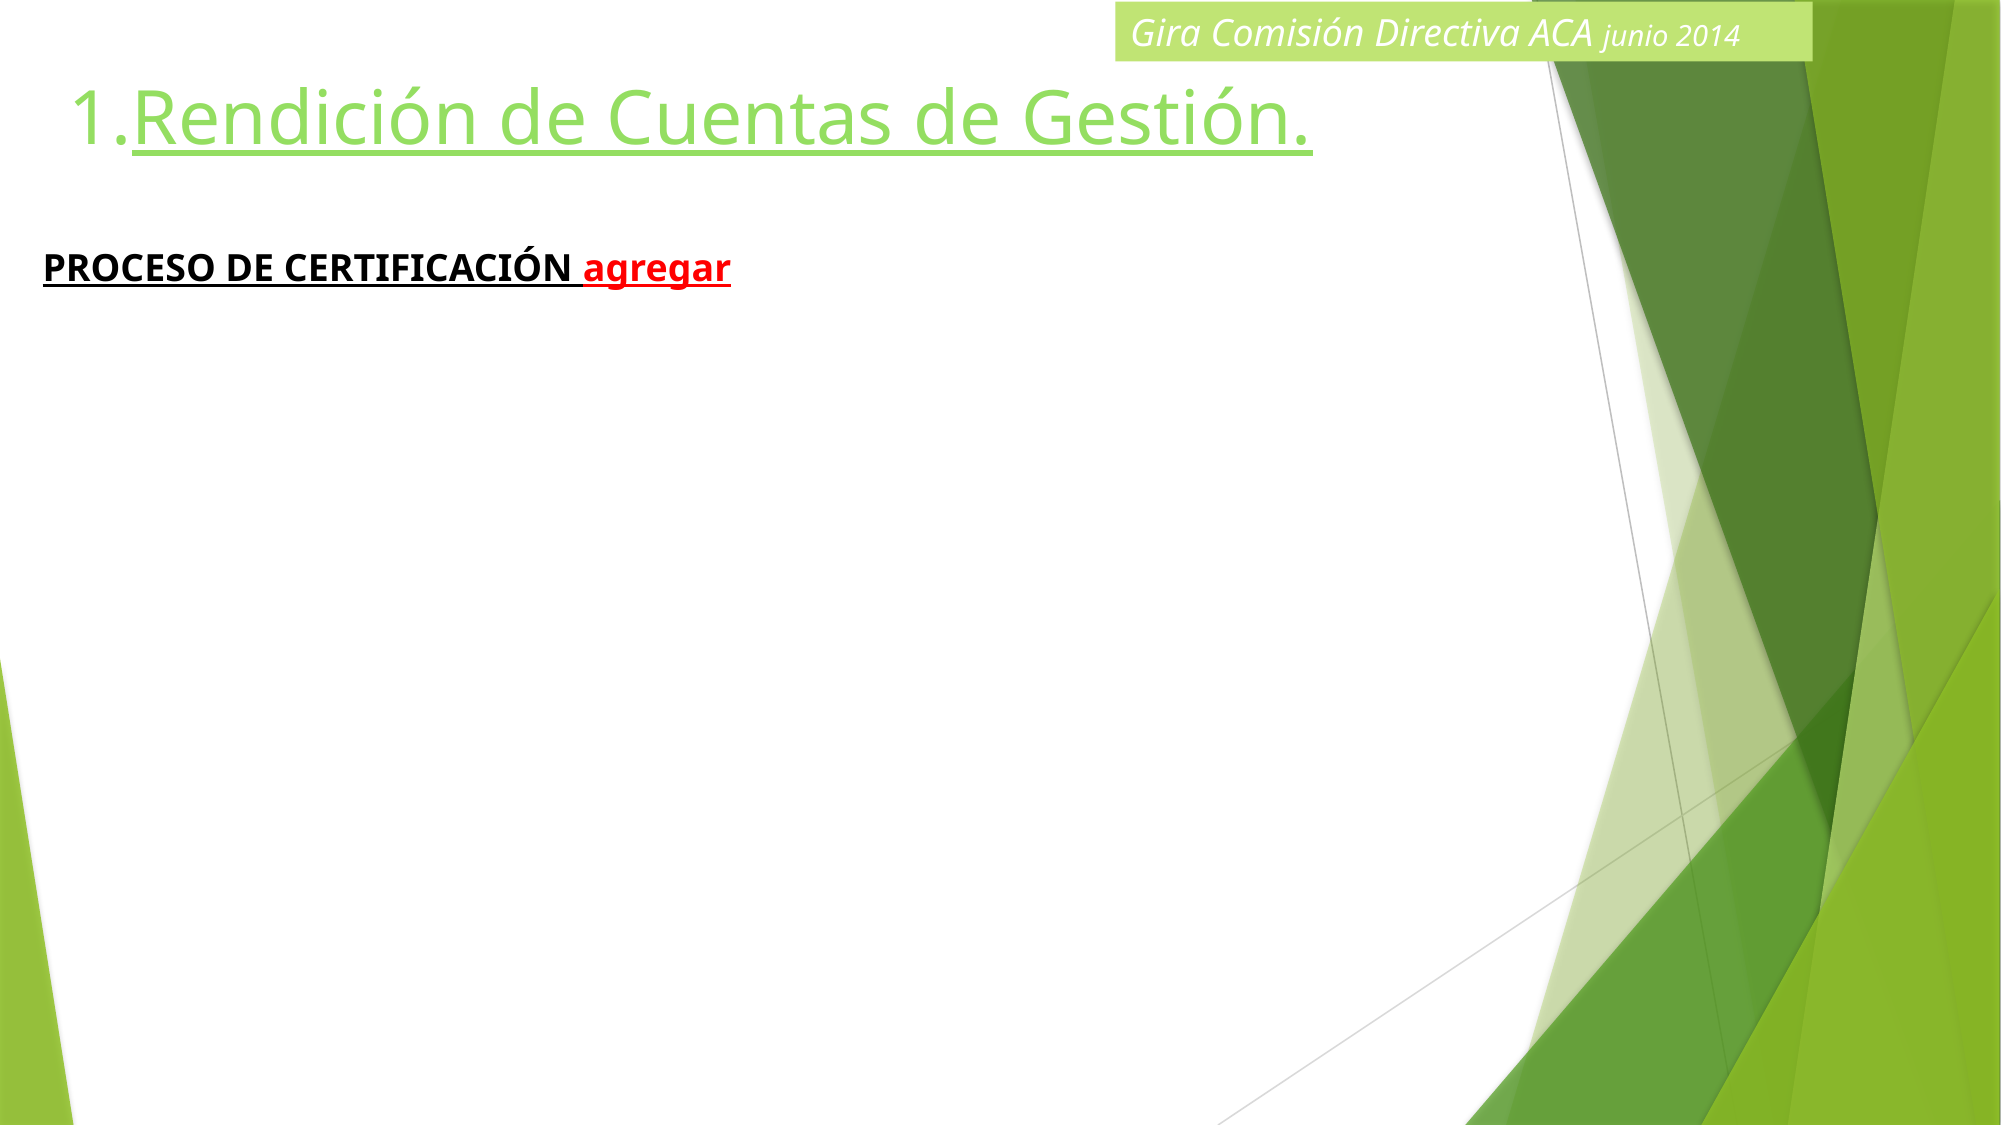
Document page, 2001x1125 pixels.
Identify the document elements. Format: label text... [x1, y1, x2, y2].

text_box Gira Comisión Directiva ACA junio 2014 [1115, 1, 1813, 62]
list PROCESO DE CERTIFICACIÓN agregar [27, 170, 1758, 1125]
title Rendición de Cuentas de Gestión. [53, 62, 1465, 170]
